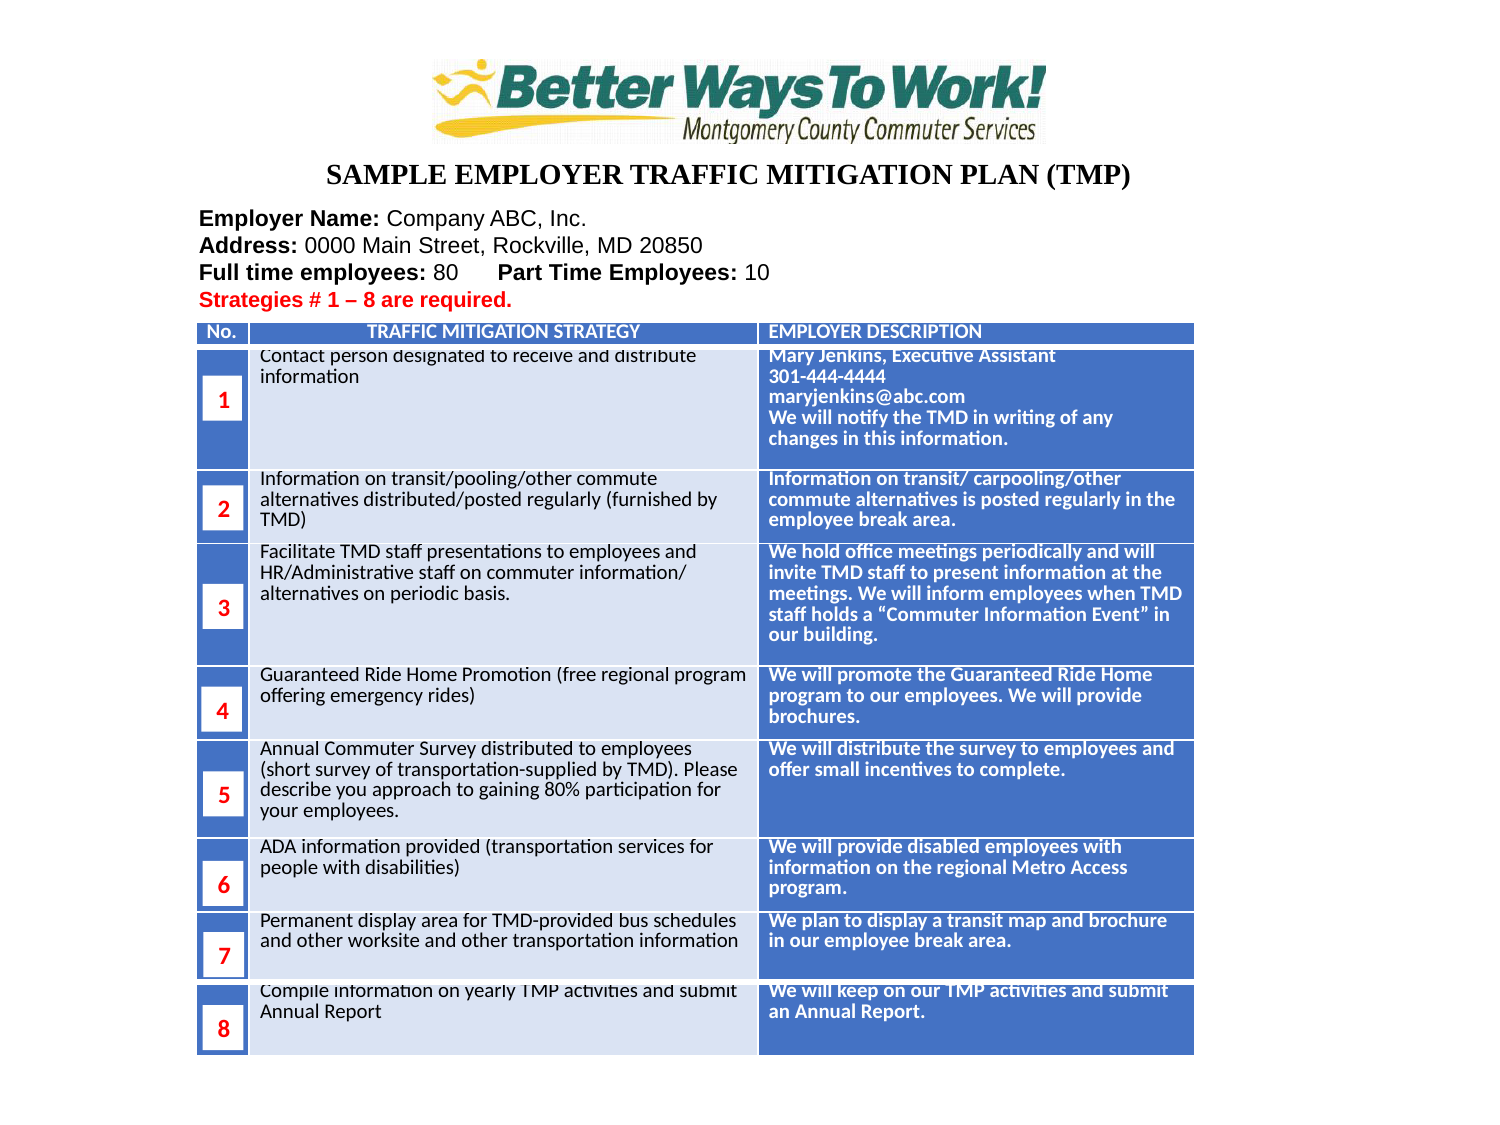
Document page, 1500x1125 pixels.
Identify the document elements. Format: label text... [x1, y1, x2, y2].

text_box 7 [203, 932, 245, 978]
table_cell We plan to display a transit map and brochure in our employee break area. [759, 913, 1194, 979]
table_cell Contact person designated to receive and distribute information [250, 350, 757, 469]
table_cell [197, 913, 248, 979]
text_box 3 [202, 583, 244, 629]
table_cell ADA information provided (transportation services for people with disabilities) [250, 839, 757, 911]
table_header EMPLOYER DESCRIPTION [759, 323, 1194, 344]
table_cell Mary Jenkins, Executive Assistant 301-444-4444 maryjenkins@abc.com We will notify the TMD in writing of any changes in this information. [759, 350, 1194, 469]
table_cell We hold office meetings periodically and will invite TMD staff to present information at the meetings. We will inform employees when TMD staff holds a “Commuter Information Event” in our building. [759, 544, 1194, 665]
table_header No. [197, 323, 248, 344]
text_box 4 [201, 686, 242, 732]
text_box 2 [202, 485, 244, 531]
table_cell [197, 985, 248, 1055]
text_box 5 [203, 771, 244, 817]
table_header TRAFFIC MITIGATION STRATEGY [250, 323, 757, 344]
table_cell We will promote the Guaranteed Ride Home program to our employees. We will provide brochures. [759, 667, 1194, 739]
table_cell We will keep on our TMP activities and submit an Annual Report. [759, 985, 1194, 1055]
text_box SAMPLE EMPLOYER TRAFFIC MITIGATION PLAN (TMP) Employer Name: Company ABC, Inc. Address: 0000 Main Street, Rockville, MD 20850 Full time employees: 80 Part Time Employees: 10 Strategies # 1 – 8 are required. [183, 148, 1274, 320]
table_cell [197, 471, 248, 543]
text_box 1 [202, 375, 242, 421]
picture [432, 59, 1046, 144]
table_cell Guaranteed Ride Home Promotion (free regional program offering emergency rides) [250, 667, 757, 739]
table_cell Permanent display area for TMD-provided bus schedules and other worksite and other transportation information [250, 913, 757, 979]
table_cell Compile information on yearly TMP activities and submit Annual Report [250, 985, 757, 1055]
table_cell Annual Commuter Survey distributed to employees (short survey of transportation-supplied by TMD). Please describe you approach to gaining 80% participation for your employees. [250, 741, 757, 837]
text_box 6 [202, 860, 244, 906]
table_cell [197, 667, 248, 739]
table_cell [197, 544, 248, 665]
table_cell [197, 839, 248, 911]
table_cell [197, 350, 248, 469]
table_cell Information on transit/ carpooling/other commute alternatives is posted regularly in the employee break area. [759, 471, 1194, 543]
table_cell Information on transit/pooling/other commute alternatives distributed/posted regularly (furnished by TMD) [250, 471, 757, 543]
table_cell We will distribute the survey to employees and offer small incentives to complete. [759, 741, 1194, 837]
text_box 8 [202, 1005, 244, 1051]
table_cell [197, 741, 248, 837]
table_cell We will provide disabled employees with information on the regional Metro Access program. [759, 839, 1194, 911]
table_cell Facilitate TMD staff presentations to employees and HR/Administrative staff on commuter information/ alternatives on periodic basis. [250, 544, 757, 665]
